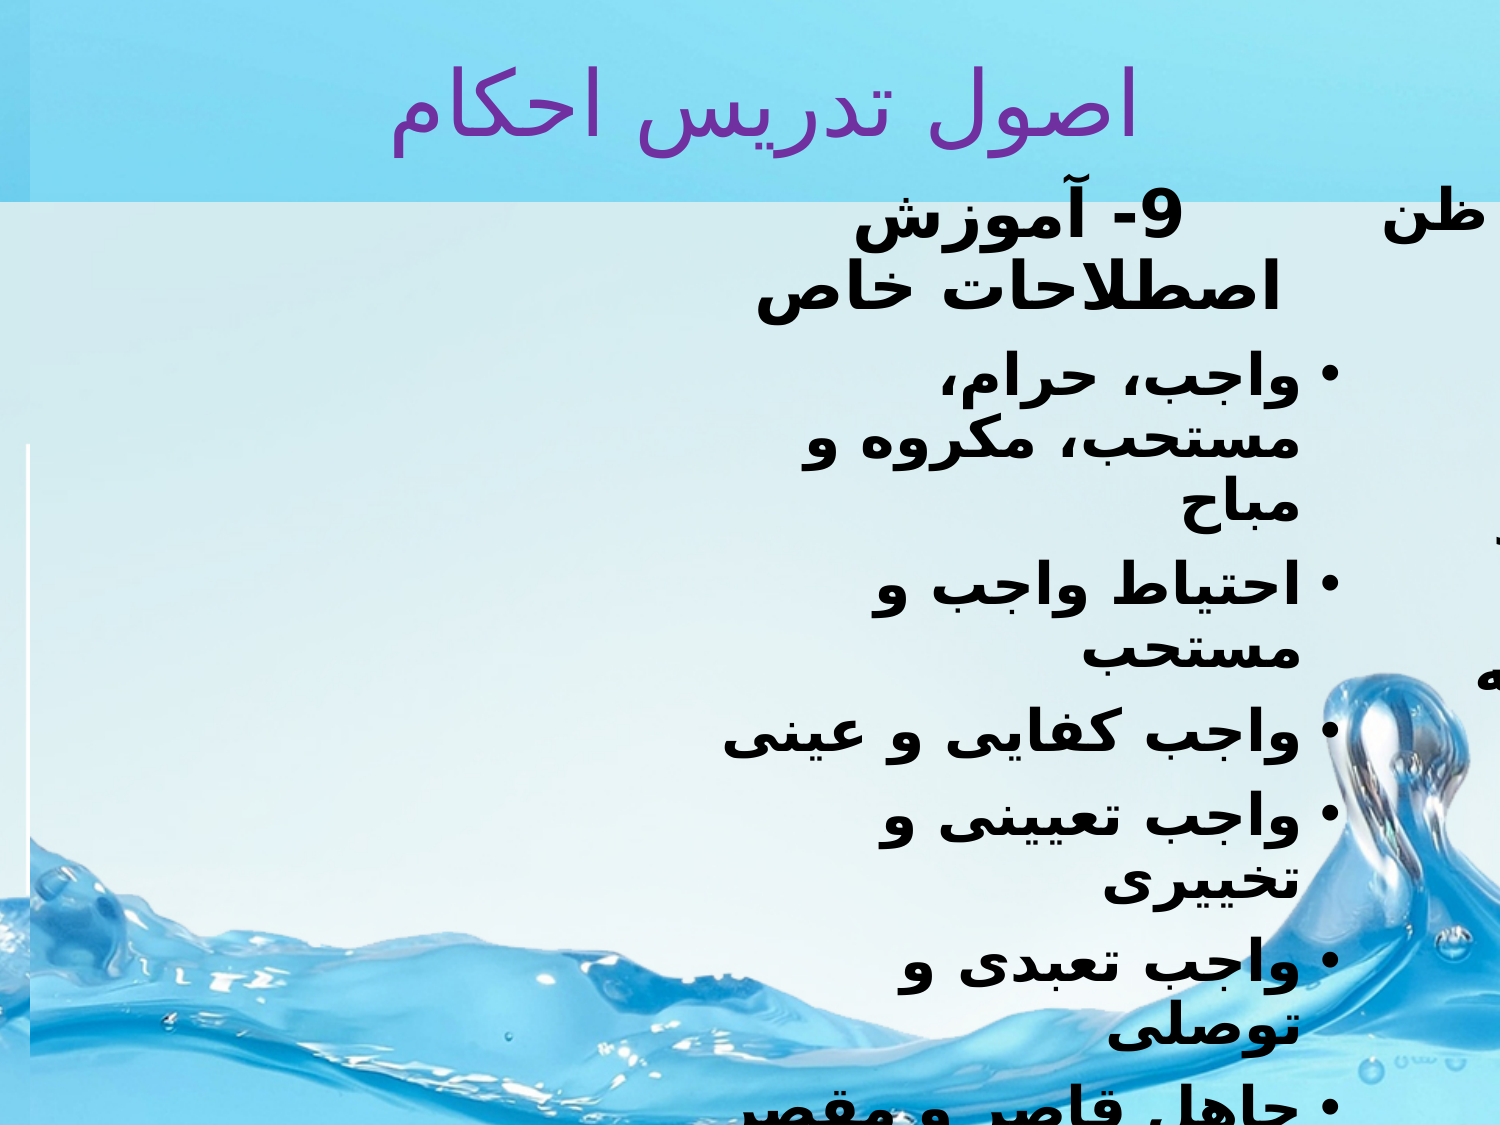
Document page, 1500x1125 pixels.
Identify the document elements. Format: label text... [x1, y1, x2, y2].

title اصول تدریس احکام [118, 0, 1413, 216]
picture [0, 0, 1500, 1125]
list 9- آموزش اصطلاحات خاص واجب، حرام، مستحب، مکروه و مباح احتیاط واجب و مستحب واجب کفایی و عینی واجب تعیینی و تخییری واجب تعبدی و توصلی جاهل قاصر و مقصر یقین، اطمینان، ظن (گمان)، شک قصد رجاء (قصد مطلوبیت) قصد مافی الذمه قصد انشاء فتوا و حکم حکم وضعی و تکلیفی [39, 172, 1356, 938]
